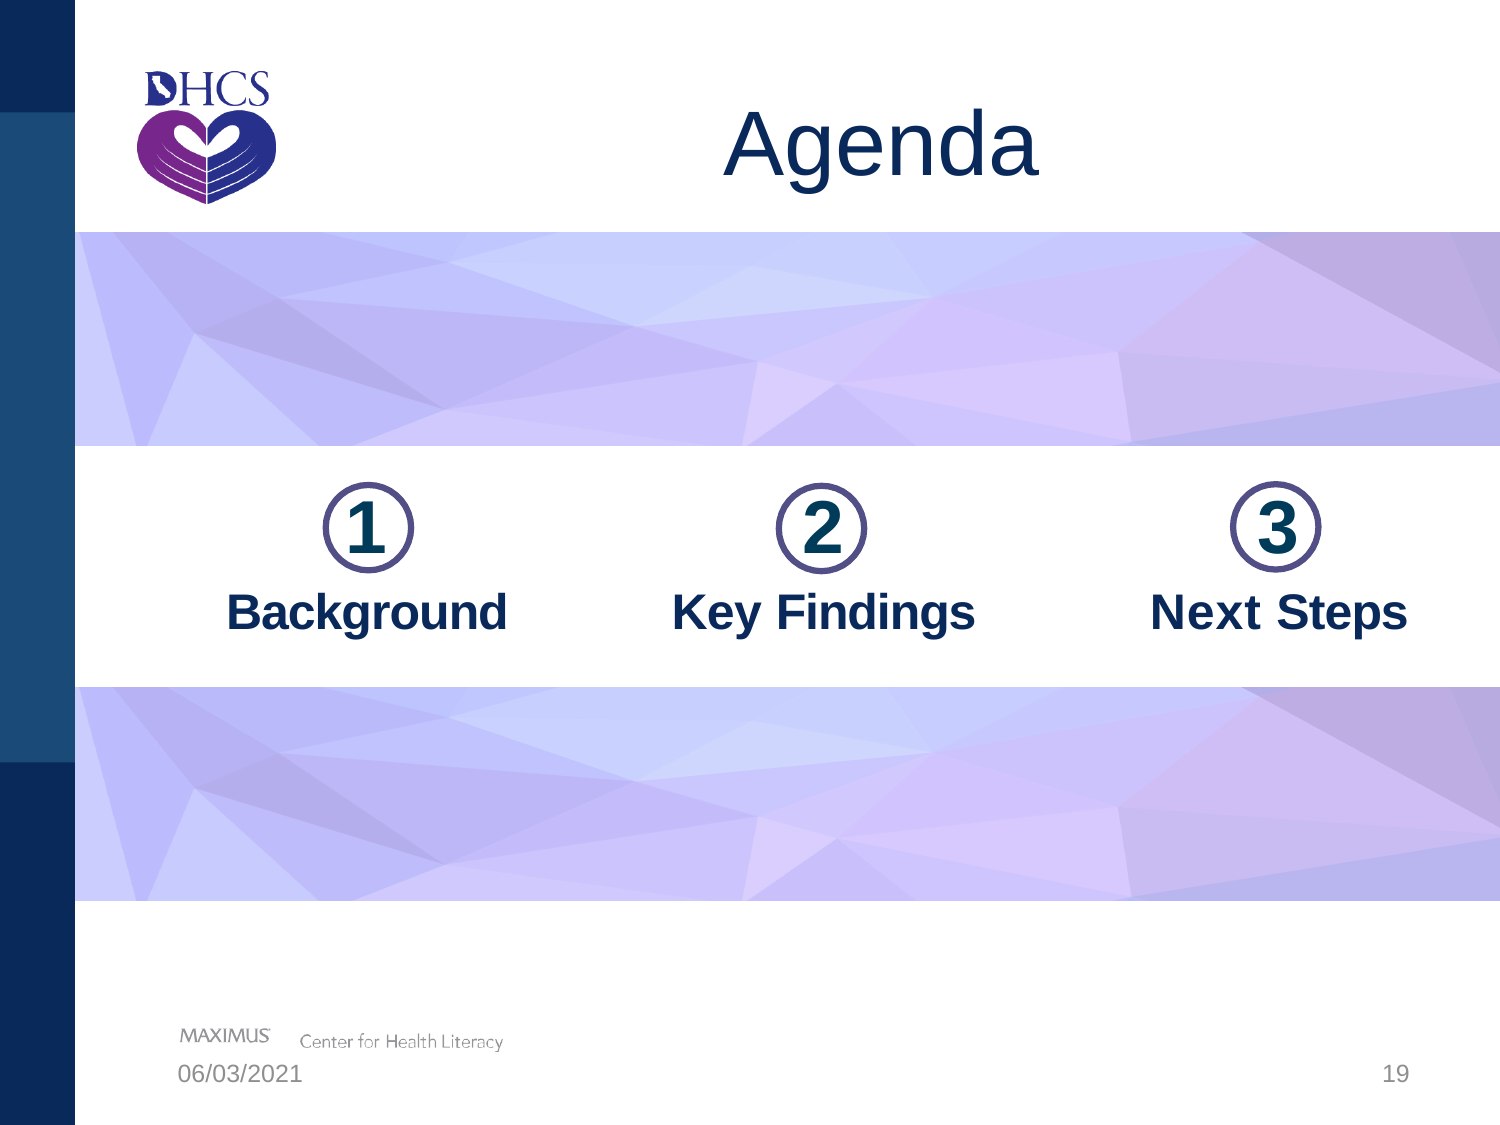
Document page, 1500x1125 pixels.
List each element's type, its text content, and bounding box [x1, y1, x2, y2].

table_cell Key Findings [547, 573, 1102, 640]
picture [299, 1033, 503, 1052]
table_cell Next Steps [1102, 573, 1412, 640]
picture [137, 71, 276, 204]
text_box [179, 1028, 271, 1043]
text_box [1233, 484, 1319, 570]
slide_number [162, 1042, 513, 1103]
table_cell Background [225, 573, 547, 640]
text_box [778, 485, 865, 572]
text_box [325, 484, 412, 571]
picture [74, 232, 1500, 447]
picture [74, 687, 1500, 902]
table_header 2 [547, 456, 1102, 573]
slide_number 19 [1074, 1042, 1425, 1103]
table_header 1 [225, 456, 547, 573]
table_header 3 [1102, 456, 1412, 573]
title Agenda [300, 45, 1463, 230]
